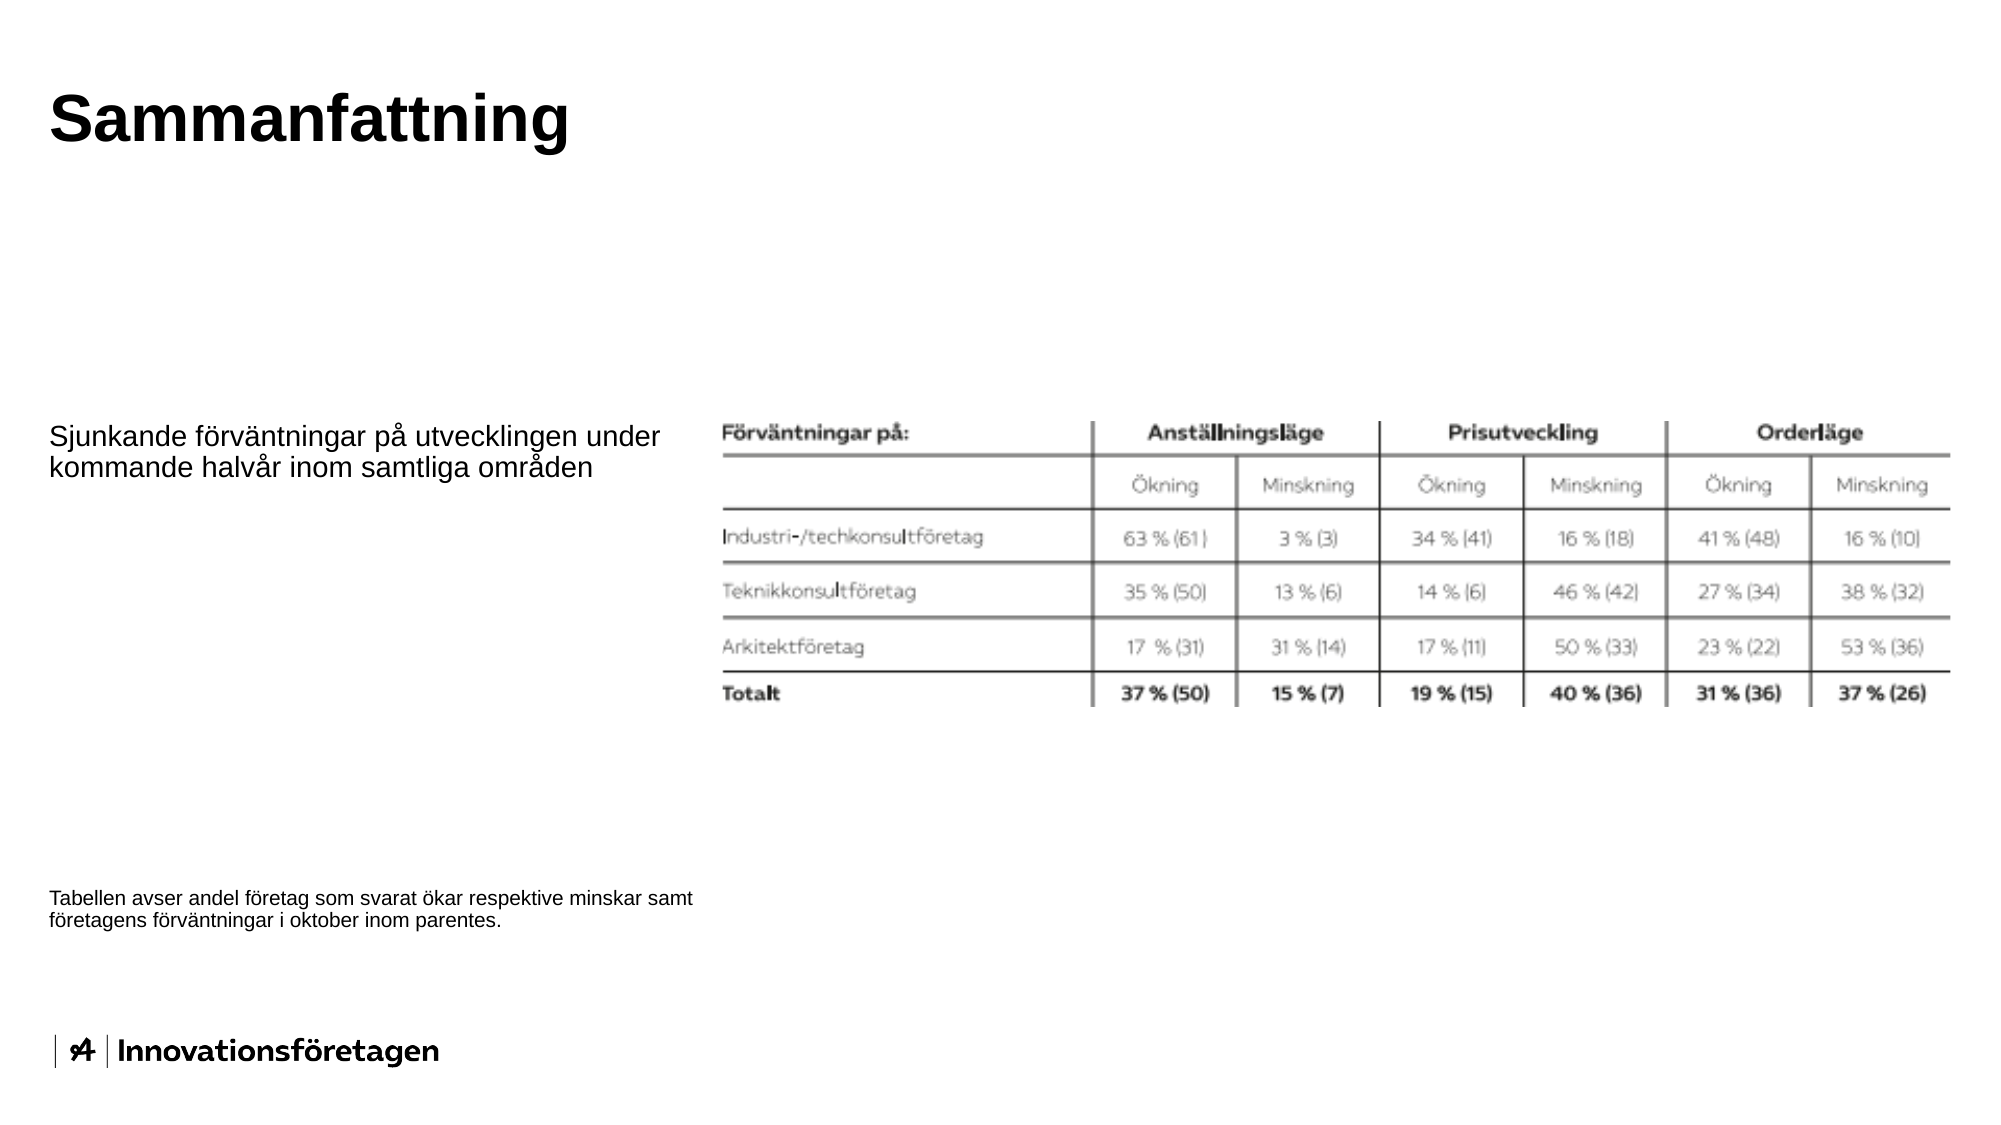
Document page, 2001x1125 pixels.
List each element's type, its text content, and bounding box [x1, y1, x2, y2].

text_box Sjunkande förväntningar på utvecklingen under kommande halvår inom samtliga områden [49, 421, 695, 612]
title Sammanfattning [49, 84, 695, 311]
text_box Tabellen avser andel företag som svarat ökar respektive minskar samt företagens förväntningar i oktober inom parentes. [49, 887, 695, 1078]
picture [722, 420, 1951, 707]
